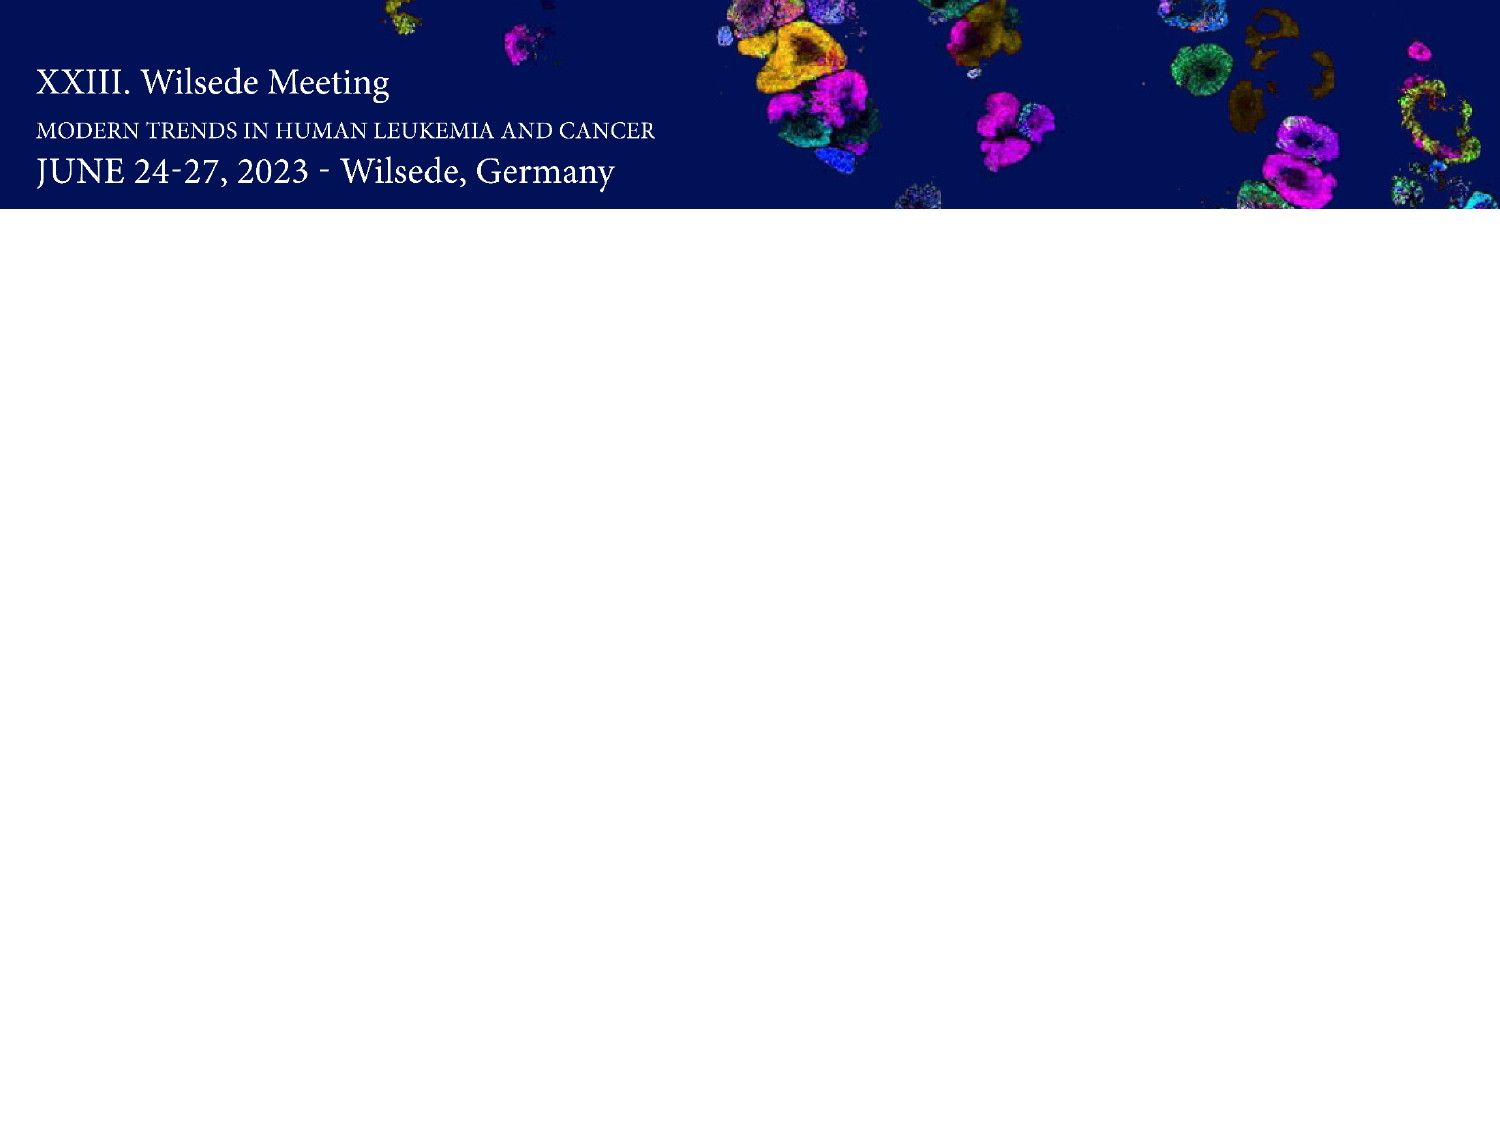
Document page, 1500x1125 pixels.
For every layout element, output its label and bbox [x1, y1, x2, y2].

picture [0, 0, 1500, 209]
